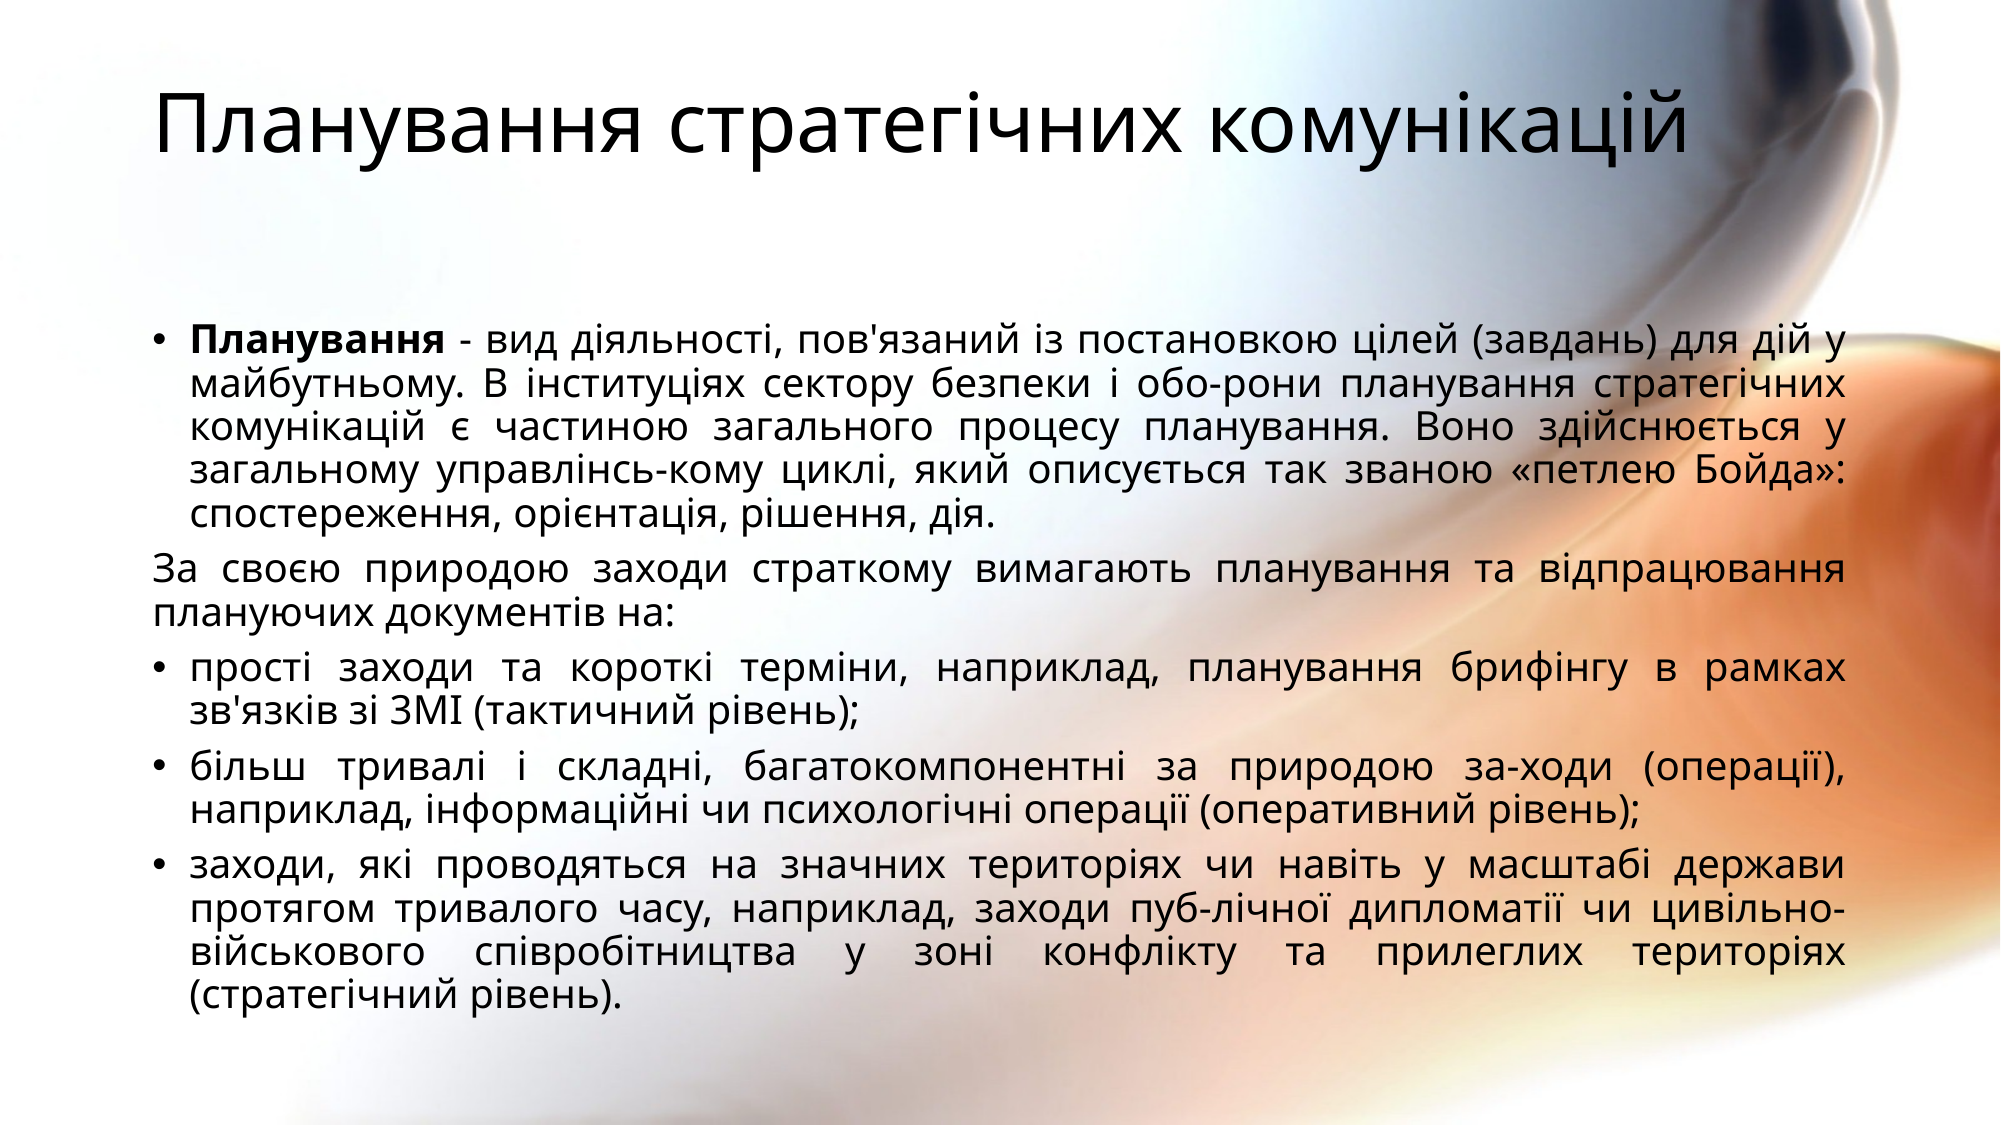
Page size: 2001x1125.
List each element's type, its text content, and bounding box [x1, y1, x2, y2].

list Планування - вид діяльності, пов'язаний із постановкою цілей (завдань) для дій у майбутньому. В інституціях сектору безпеки і обо-рони планування стратегічних комунікацій є частиною загального процесу планування. Воно здійснюється у загальному управлінсь-кому циклі, який описується так званою «петлею Бойда»: спостереження, орієнтація, рішення, дія. За своєю природою заходи страткому вимагають планування та відпрацювання плануючих документів на: прості заходи та короткі терміни, наприклад, планування брифінгу в рамках зв'язків зі 3MI (тактичний рівень); більш тривалі і складні, багатокомпонентні за природою за-ходи (операції), наприклад, інформаційні чи психологічні операції (оперативний рівень); заходи, які проводяться на значних територіях чи навіть у масштабі держави протягом тривалого часу, наприклад, заходи пуб-лічної дипломатії чи цивільно-військового співробітництва у зоні конфлікту та прилеглих територіях (стратегічний рівень). [137, 311, 1863, 1026]
picture [0, 0, 2001, 1125]
title Планування стратегічних комунікацій [137, 59, 1863, 278]
